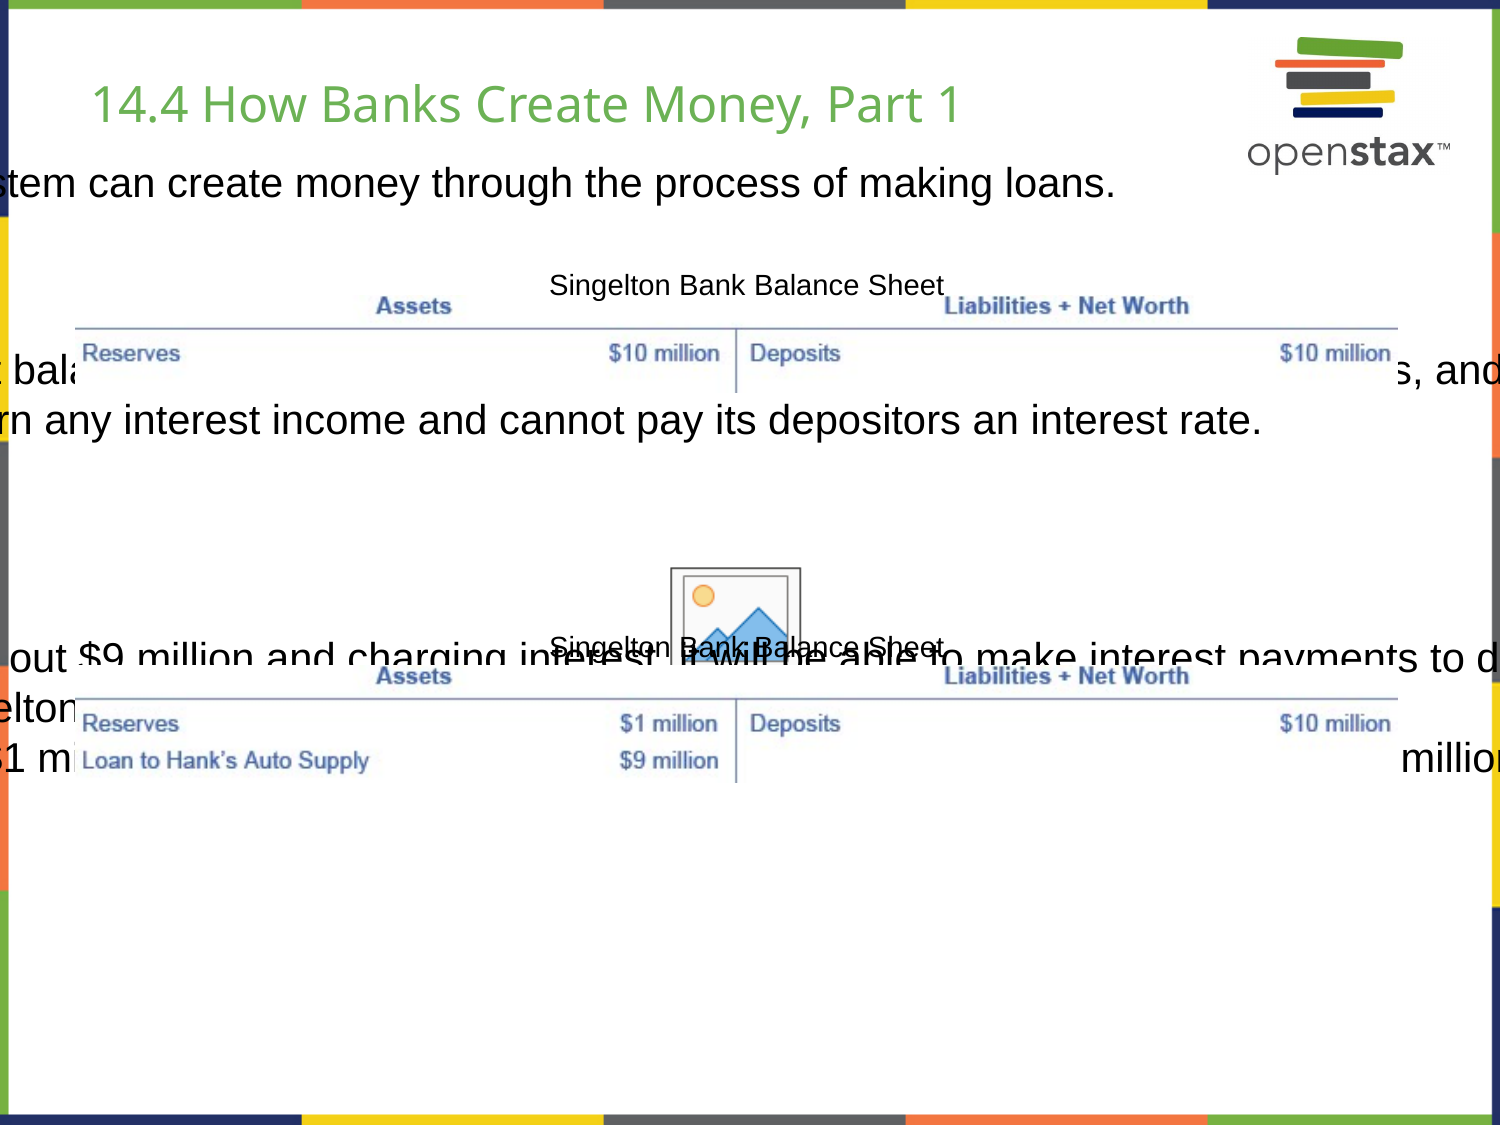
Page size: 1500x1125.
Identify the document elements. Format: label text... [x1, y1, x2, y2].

picture [0, 702, 7, 709]
picture [1487, 364, 1498, 382]
title 14.4 How Banks Create Money, Part 1 [75, 39, 1244, 138]
picture [0, 0, 1500, 1125]
